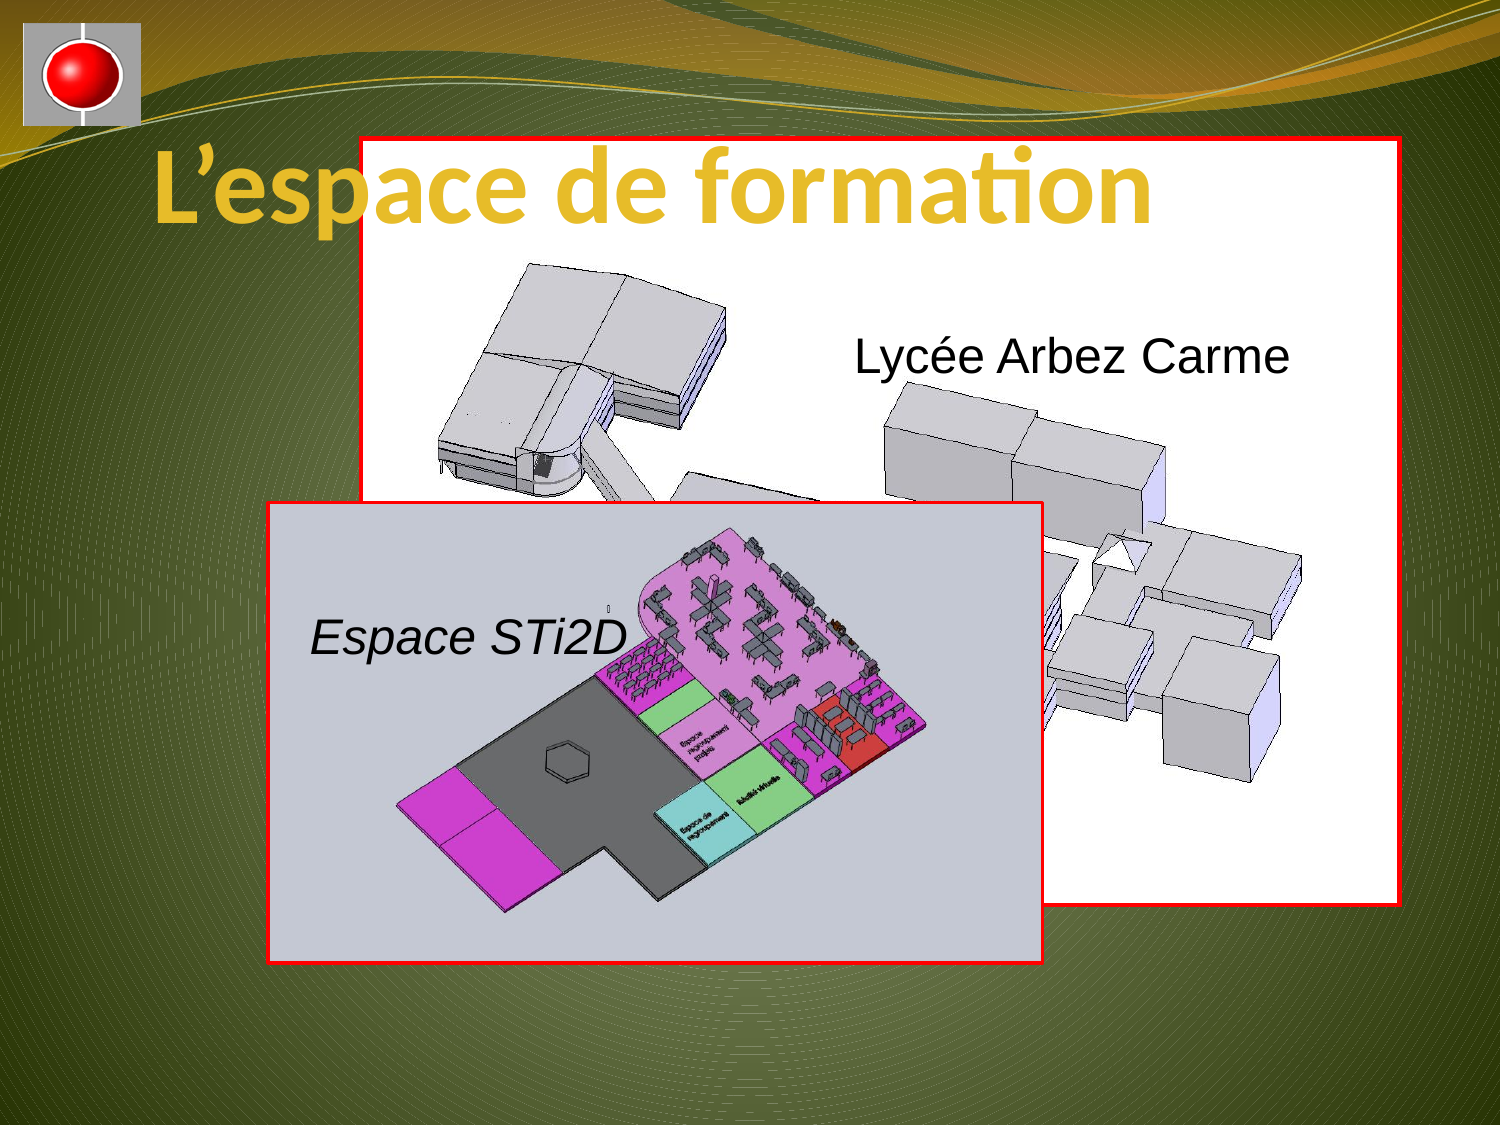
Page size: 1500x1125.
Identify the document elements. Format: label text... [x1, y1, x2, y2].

picture [363, 140, 1398, 903]
picture [23, 23, 141, 126]
picture [269, 504, 1042, 962]
title L’espace de formation [140, 105, 1160, 247]
